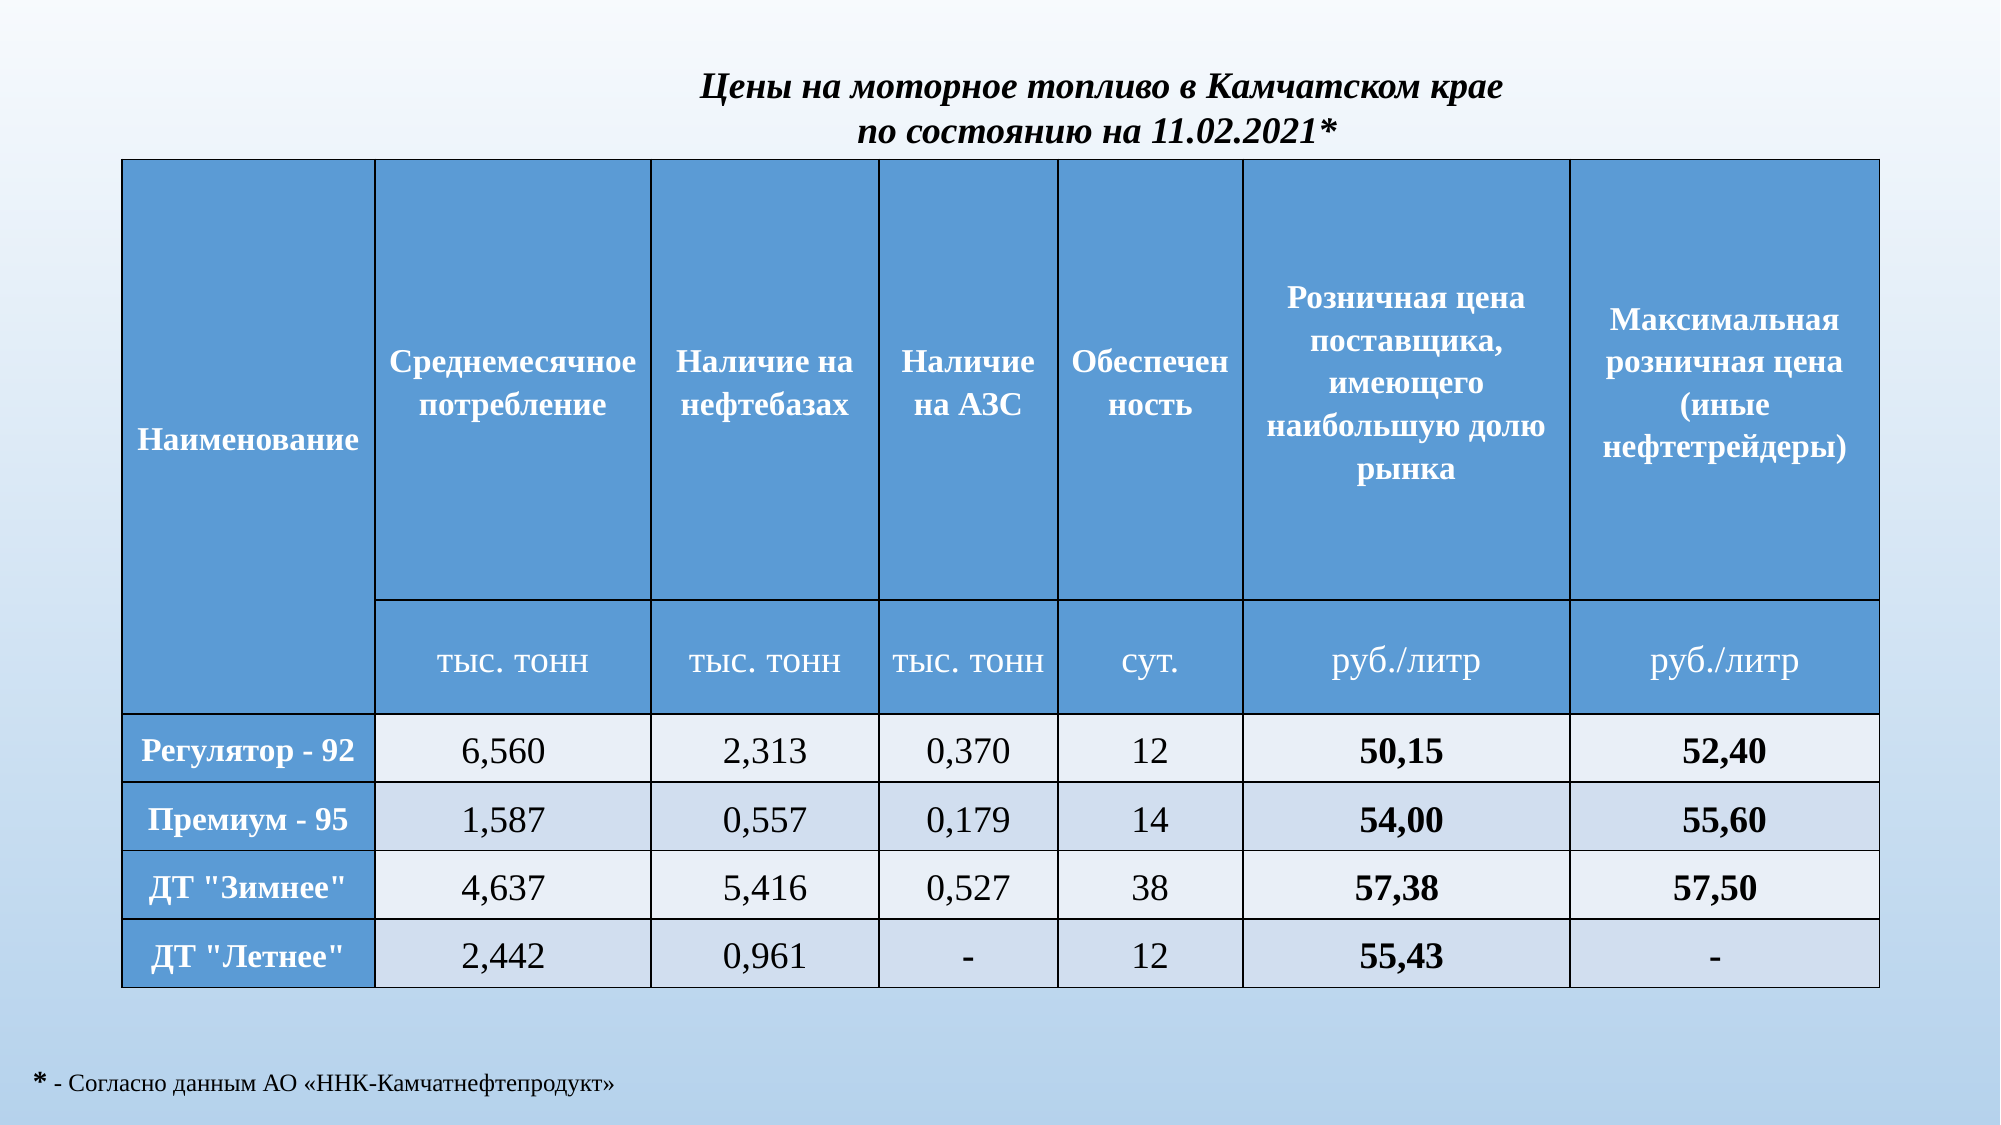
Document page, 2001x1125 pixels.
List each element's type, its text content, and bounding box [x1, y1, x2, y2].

table_cell 12 [1059, 920, 1242, 987]
table_cell 55,43 [1244, 920, 1569, 987]
table_cell 0,527 [880, 851, 1057, 918]
table_cell 5,416 [652, 851, 878, 918]
table_cell 38 [1059, 851, 1242, 918]
table_header Обеспеченность [1059, 160, 1242, 599]
table_header Максимальная розничная цена (иные нефтетрейдеры) [1571, 160, 1879, 599]
table_cell Регулятор - 92 [123, 715, 374, 781]
table_cell ДТ "Летнее" [123, 920, 374, 987]
table_cell 2,442 [376, 920, 650, 987]
table_cell - [1571, 920, 1879, 987]
table_cell 0,370 [880, 715, 1057, 781]
text_box Цены на моторное топливо в Камчатском крае по состоянию на 11.02.2021* [684, 53, 1520, 159]
table_cell сут. [1059, 601, 1242, 713]
table_cell 54,00 [1244, 783, 1569, 850]
table_header Розничная цена поставщика, имеющего наибольшую долю рынка [1244, 160, 1569, 599]
table_cell руб./литр [1244, 601, 1569, 713]
table_cell 55,60 [1571, 783, 1879, 850]
table_cell 0,961 [652, 920, 878, 987]
table_header Наличие на АЗС [880, 160, 1057, 599]
table_cell 50,15 [1244, 715, 1569, 781]
text_box * - Согласно данным АО «ННК-Камчатнефтепродукт» [18, 1054, 916, 1105]
table_cell 57,38 [1244, 851, 1569, 918]
table_cell 14 [1059, 783, 1242, 850]
table_cell 57,50 [1571, 851, 1879, 918]
table_cell 52,40 [1571, 715, 1879, 781]
table_cell 12 [1059, 715, 1242, 781]
table_header Наличие на нефтебазах [652, 160, 878, 599]
table_cell - [880, 920, 1057, 987]
table_cell 0,557 [652, 783, 878, 850]
table_cell Премиум - 95 [123, 783, 374, 850]
table_cell тыс. тонн [880, 601, 1057, 713]
table_cell руб./литр [1571, 601, 1879, 713]
table_cell 2,313 [652, 715, 878, 781]
table_cell тыс. тонн [376, 601, 650, 713]
table_cell 6,560 [376, 715, 650, 781]
table_cell 1,587 [376, 783, 650, 850]
table_cell 4,637 [376, 851, 650, 918]
table_cell тыс. тонн [652, 601, 878, 713]
table_cell 0,179 [880, 783, 1057, 850]
table_header Среднемесячное потребление [376, 160, 650, 599]
table_header Наименование [123, 160, 374, 713]
table_cell ДТ "Зимнее" [123, 851, 374, 918]
